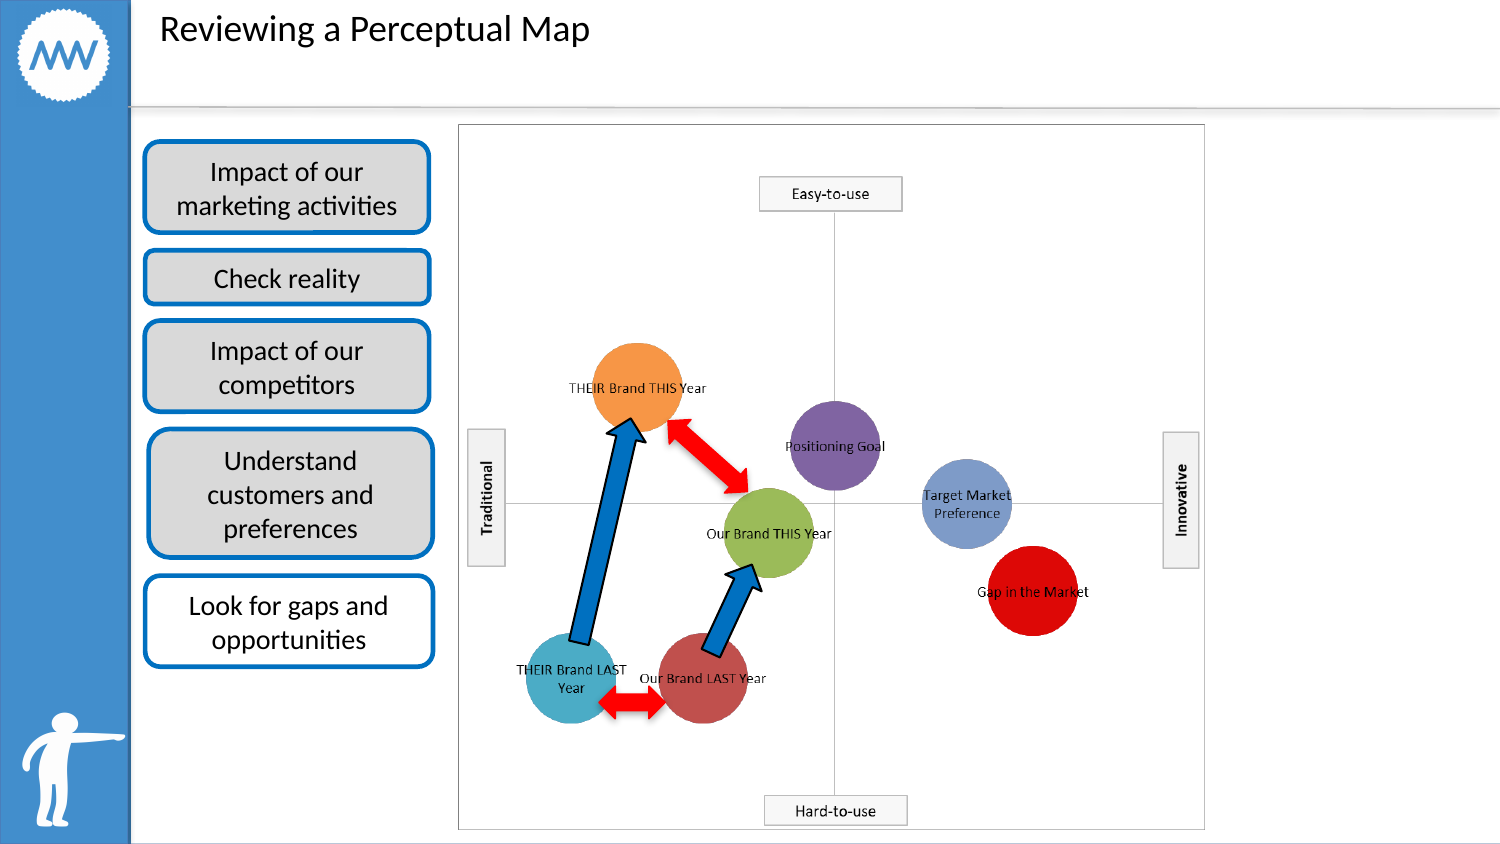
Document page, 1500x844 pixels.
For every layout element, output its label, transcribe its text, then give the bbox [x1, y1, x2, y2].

picture [457, 124, 1205, 831]
text_box Impact of our competitors [144, 320, 430, 412]
picture [16, 4, 112, 107]
title Reviewing a Perceptual Map [145, 0, 1271, 280]
text_box Understand customers and preferences [148, 428, 433, 558]
picture [7, 705, 128, 827]
text_box Look for gaps and opportunities [145, 575, 433, 667]
text_box Impact of our marketing activities [144, 141, 429, 233]
text_box Check reality [145, 250, 430, 305]
